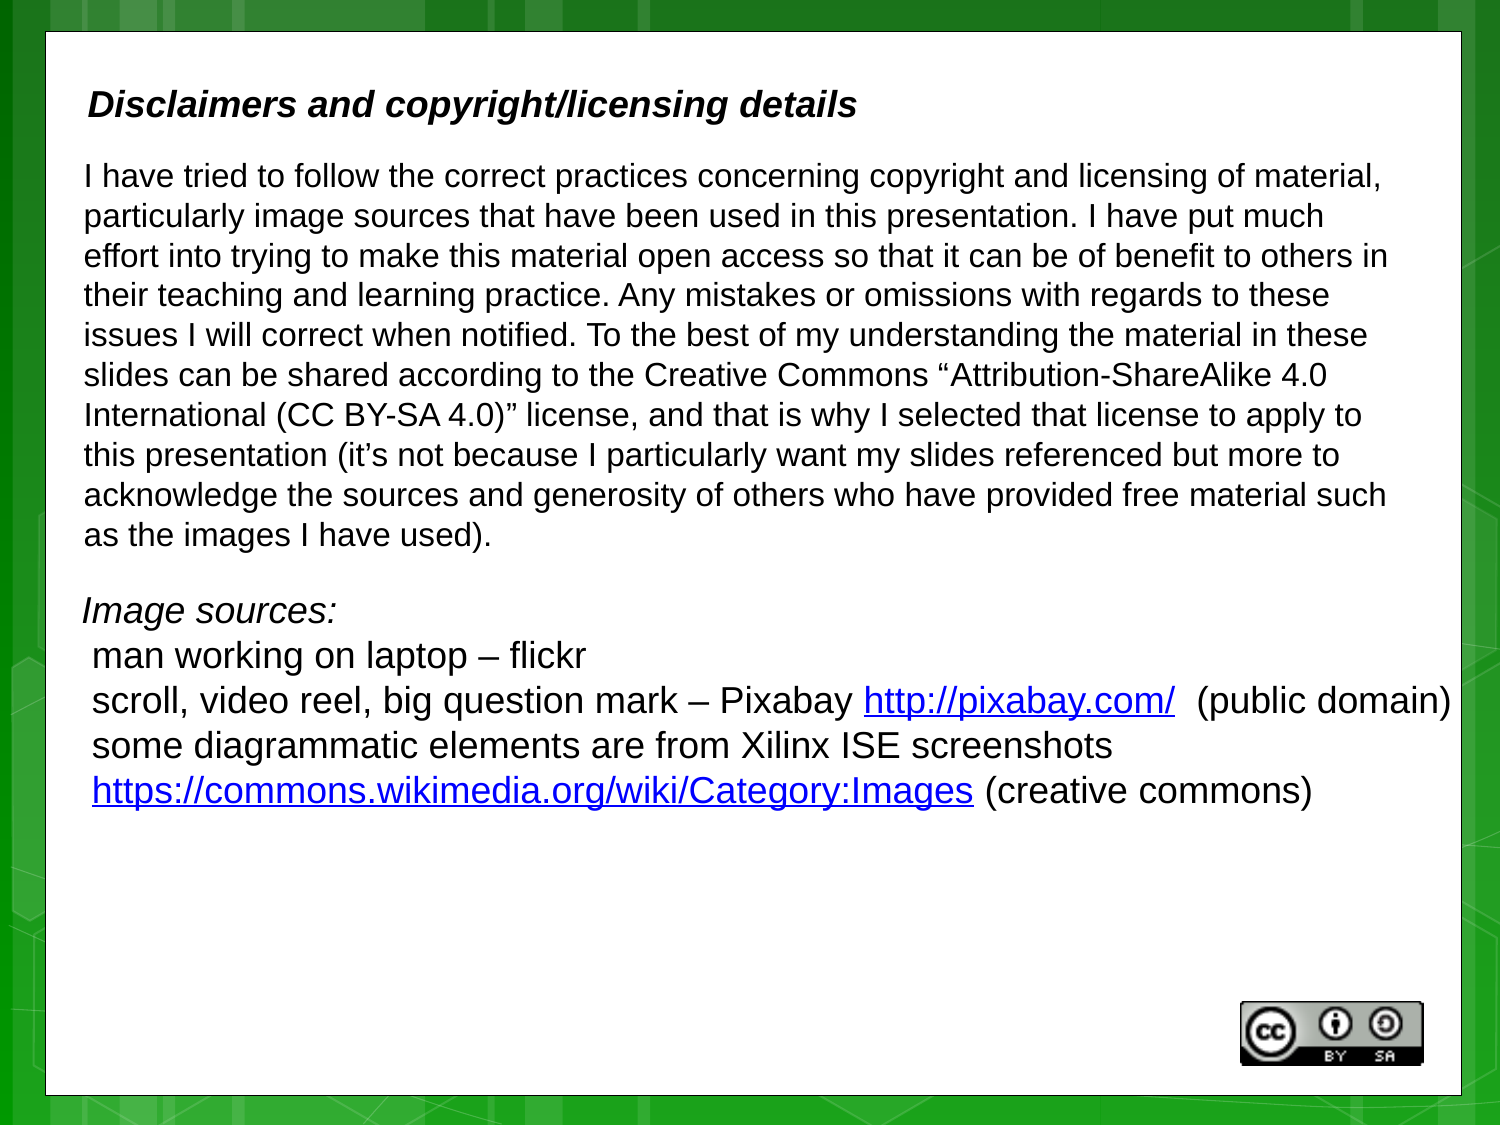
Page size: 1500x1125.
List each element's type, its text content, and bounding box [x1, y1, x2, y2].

picture [1240, 1000, 1424, 1066]
text_box I have tried to follow the correct practices concerning copyright and licensing of material, particularly image sources that have been used in this presentation. I have put much effort into trying to make this material open access so that it can be of benefit to others in their teaching and learning practice. Any mistakes or omissions with regards to these issues I will correct when notified. To the best of my understanding the material in these slides can be shared according to the Creative Commons “Attribution-ShareAlike 4.0 International (CC BY-SA 4.0)” license, and that is why I selected that license to apply to this presentation (it’s not because I particularly want my slides referenced but more to acknowledge the sources and generosity of others who have provided free material such as the images I have used). [69, 146, 1424, 561]
text_box Image sources: man working on laptop – flickr scroll, video reel, big question mark – Pixabay http://pixabay.com/ (public domain) some diagrammatic elements are from Xilinx ISE screenshots https://commons.wikimedia.org/wiki/Category:Images (creative commons) [66, 578, 1487, 864]
text_box Disclaimers and copyright/licensing details [72, 72, 874, 133]
